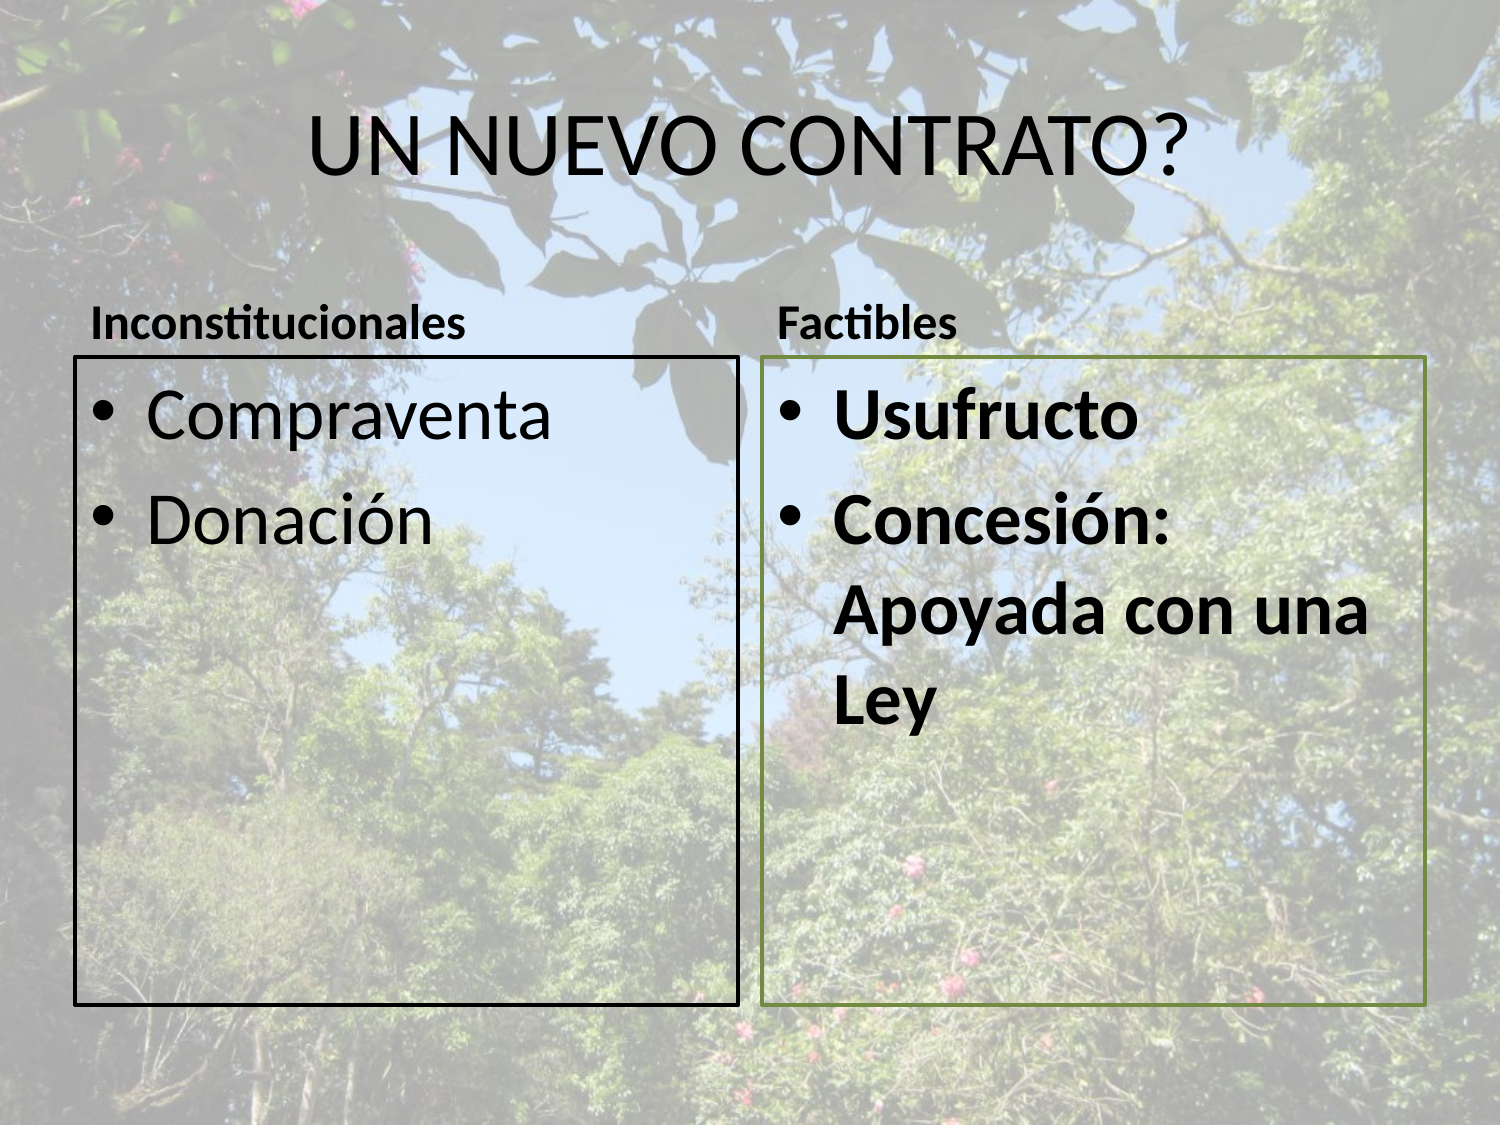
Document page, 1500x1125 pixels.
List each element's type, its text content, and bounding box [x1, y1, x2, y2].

list Inconstitucionales [75, 251, 738, 355]
list Compraventa Donación [73, 355, 740, 1007]
list Factibles [761, 251, 1425, 355]
list Usufructo Concesión: Apoyada con una Ley [760, 355, 1427, 1007]
title UN NUEVO CONTRATO? [75, 45, 1425, 233]
